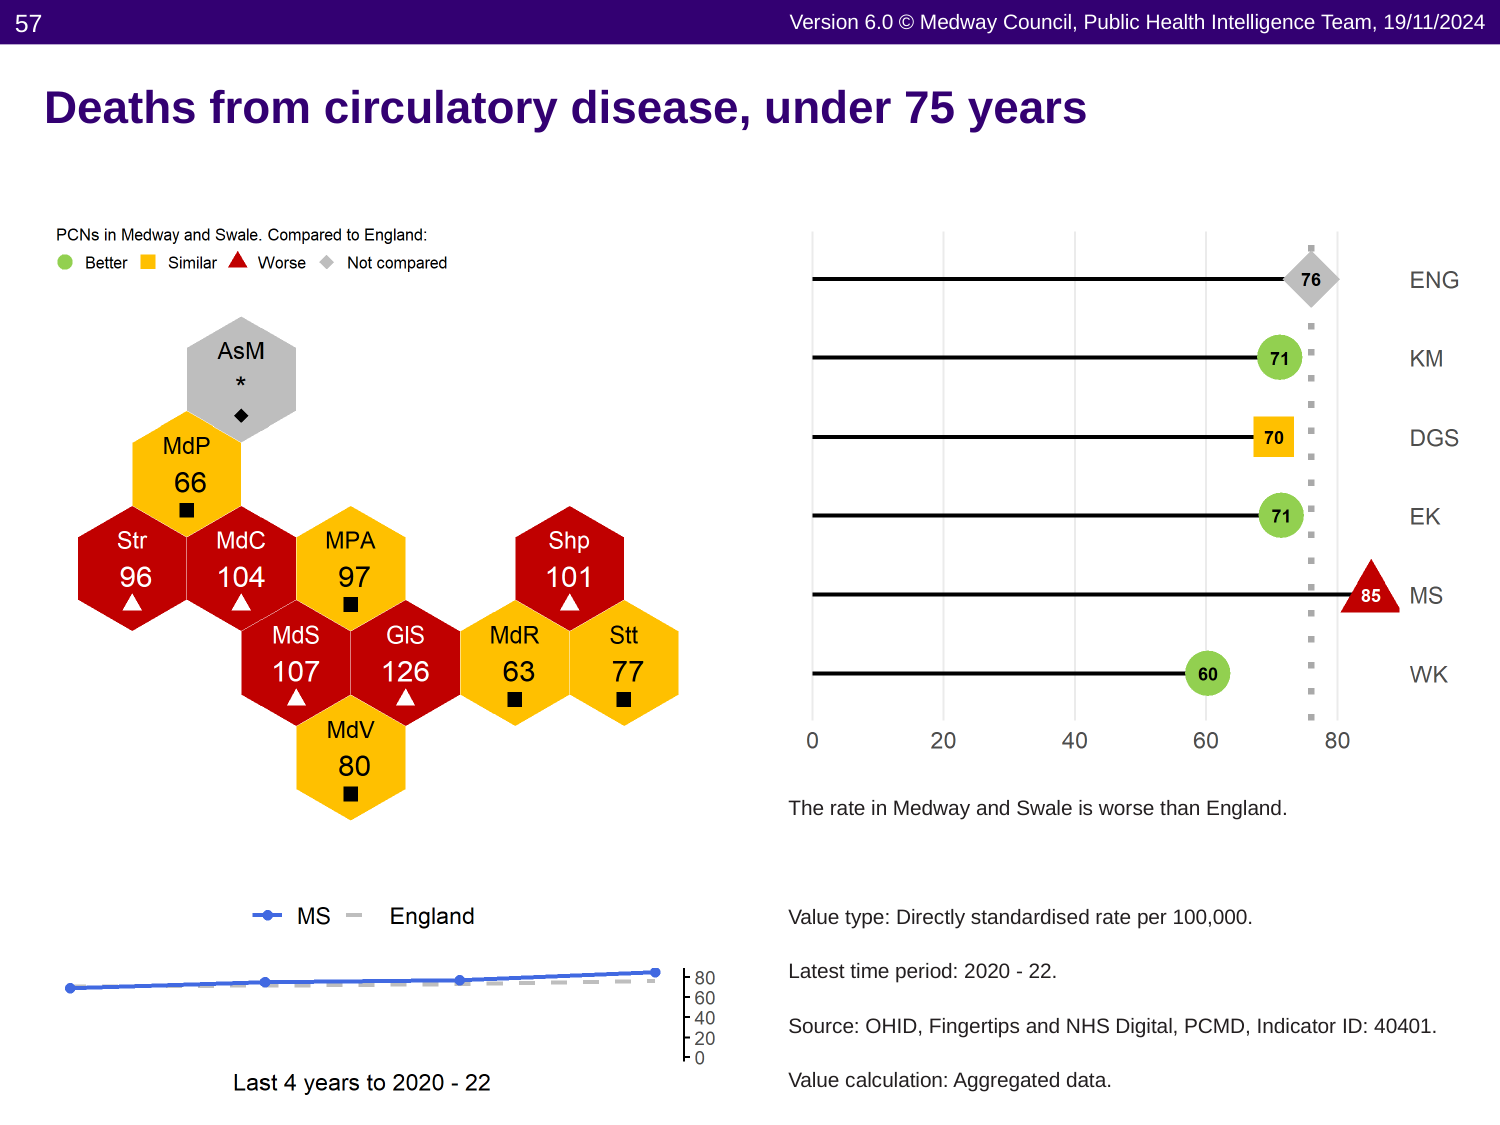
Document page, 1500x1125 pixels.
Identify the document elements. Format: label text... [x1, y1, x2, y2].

title Deaths from circulatory disease, under 75 years [29, 70, 1471, 138]
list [773, 220, 1471, 764]
picture [29, 874, 727, 1106]
list 57 [0, 0, 95, 95]
list The rate in Medway and Swale is worse than England. Value type: Directly standardised rate per 100,000. Latest time period: 2020 - 22. Source: OHID, Fingertips and NHS Digital, PCMD, Indicator ID: 40401. Value calculation: Aggregated data. Small area type: Ward to PCN. RAG method: Confidence interval (95%) - Dobson's method. [773, 786, 1483, 1106]
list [29, 217, 727, 846]
list Version 6.0 © Medway Council, Public Health Intelligence Team, 19/11/2024 [419, 0, 1500, 43]
